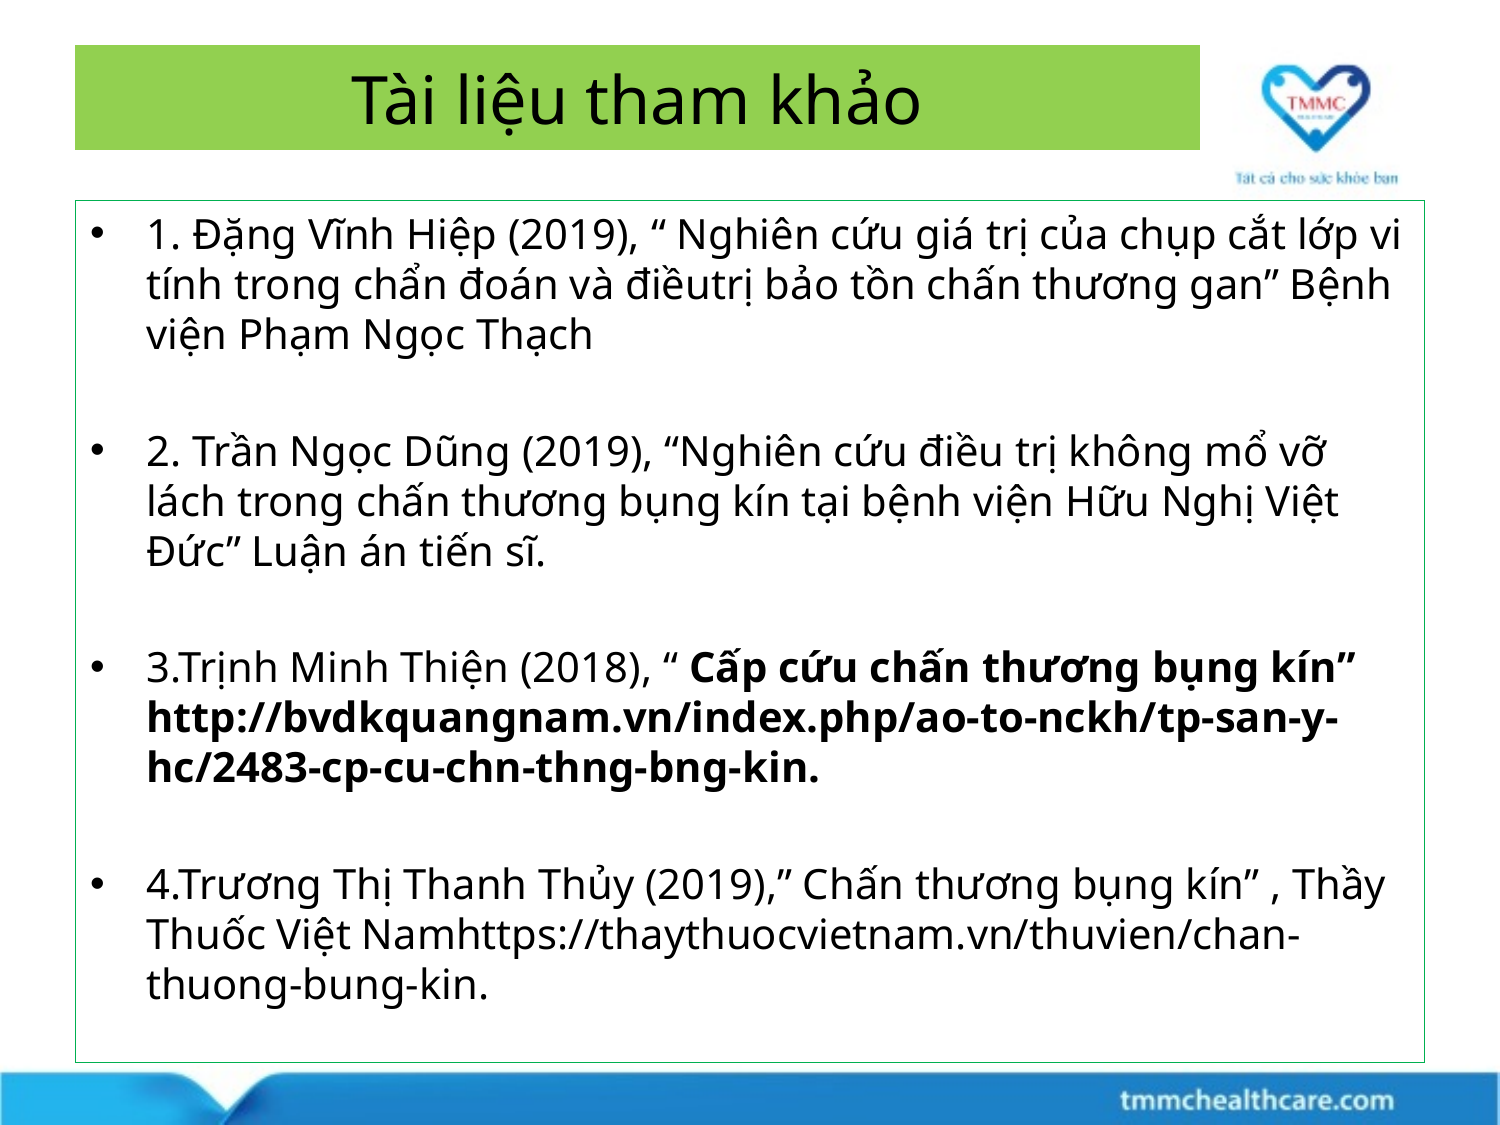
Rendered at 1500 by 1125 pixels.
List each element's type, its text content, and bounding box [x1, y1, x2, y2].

title Tài liệu tham khảo [75, 45, 1200, 150]
list 1. Đặng Vĩnh Hiệp (2019), “ Nghiên cứu giá trị của chụp cắt lớp vi tính trong chẩn đoán và điềutrị bảo tồn chấn thương gan” Bệnh viện Phạm Ngọc Thạch 2. Trần Ngọc Dũng (2019), “Nghiên cứu điều trị không mổ vỡ lách trong chấn thương bụng kín tại bệnh viện Hữu Nghị Việt Đức” Luận án tiến sĩ. 3.Trịnh Minh Thiện (2018), “ Cấp cứu chấn thương bụng kín” http://bvdkquangnam.vn/index.php/ao-to-nckh/tp-san-y-hc/2483-cp-cu-chn-thng-bng-kin. 4.Trương Thị Thanh Thủy (2019),” Chấn thương bụng kín” , Thầy Thuốc Việt Namhttps://thaythuocvietnam.vn/thuvien/chan-thuong-bung-kin. [75, 200, 1425, 1063]
picture [0, 0, 1500, 1125]
